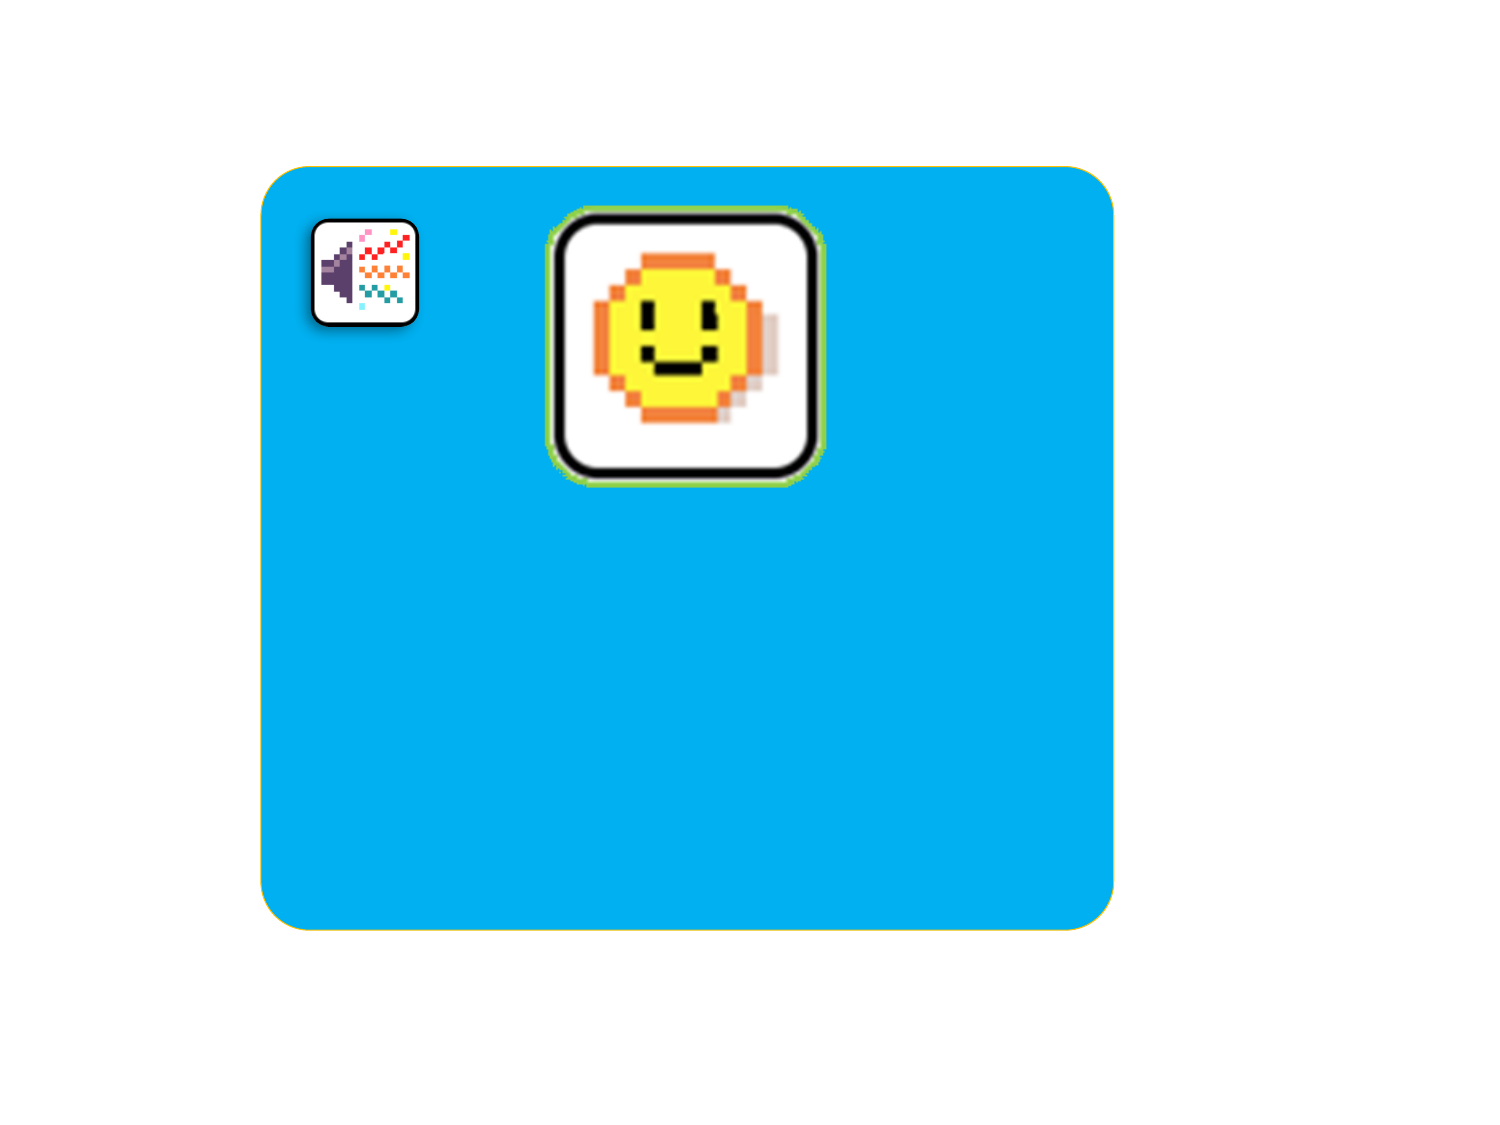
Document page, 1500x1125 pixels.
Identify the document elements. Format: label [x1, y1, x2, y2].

text_box [260, 166, 1115, 931]
picture [312, 220, 418, 326]
picture [545, 206, 826, 487]
